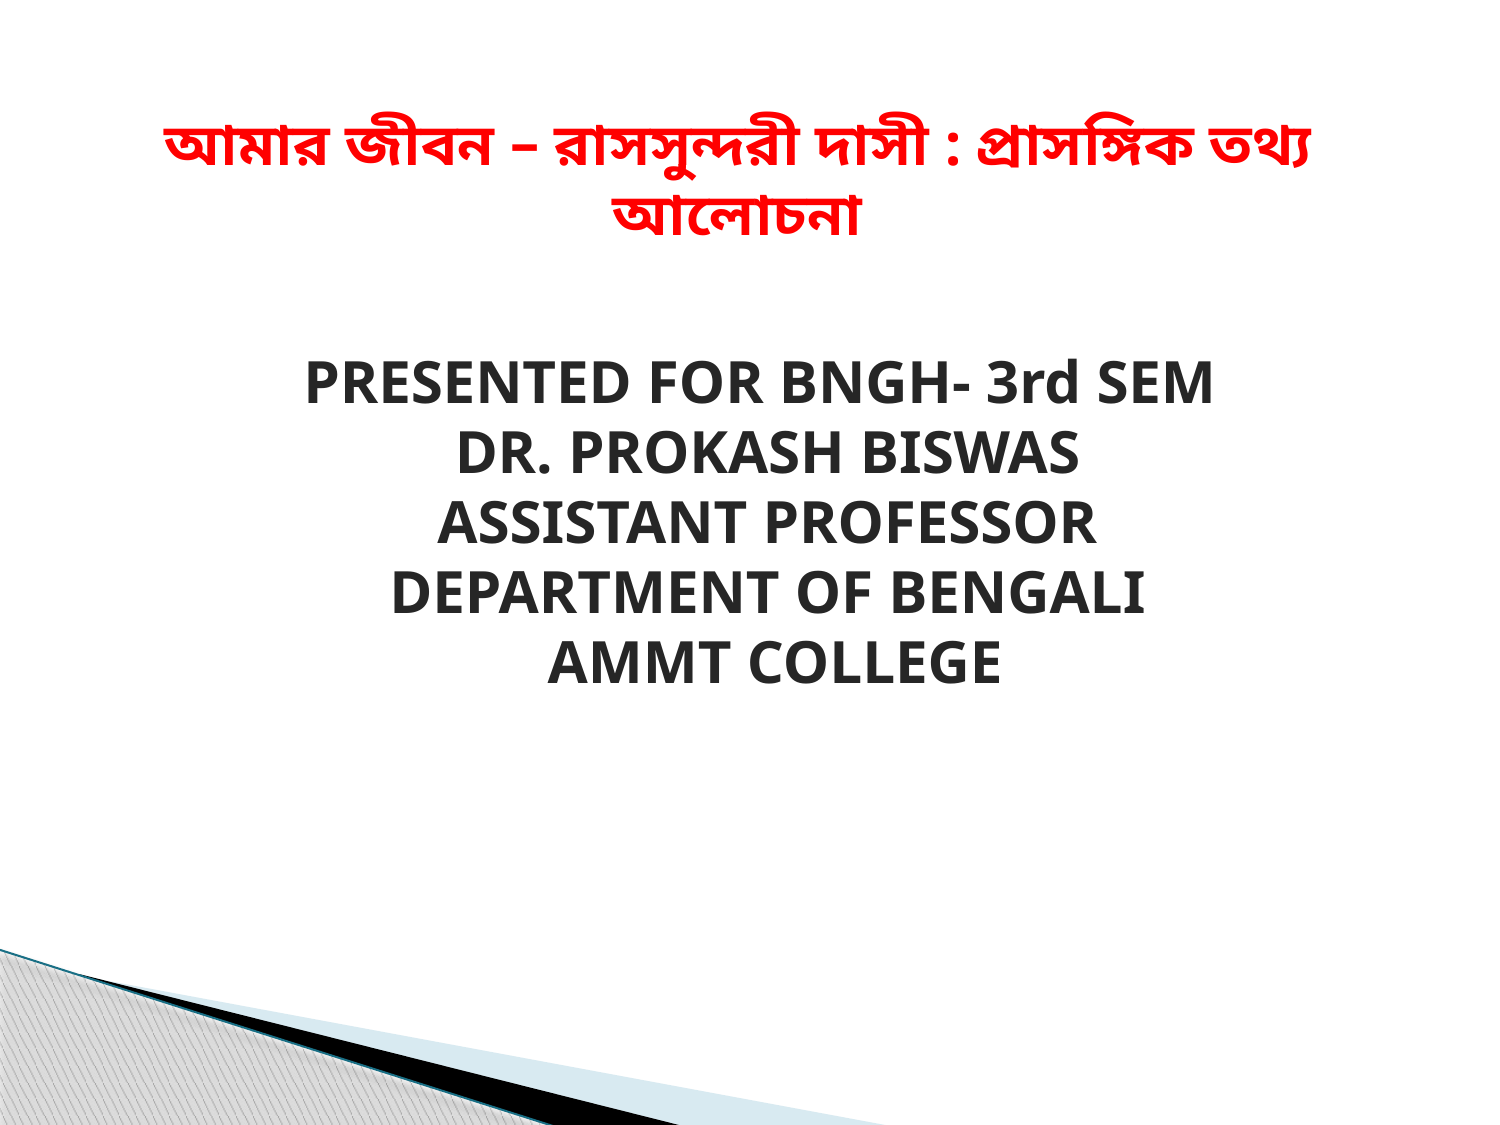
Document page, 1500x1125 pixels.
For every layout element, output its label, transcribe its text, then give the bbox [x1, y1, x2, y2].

text_box আমার জীবন – রাসসুন্দরী দাসী : প্রাসঙ্গিক তথ‍্য আলোচনা [50, 99, 1425, 300]
text_box PRESENTED FOR BNGH- 3rd SEM DR. PROKASH BISWAS ASSISTANT PROFESSOR DEPARTMENT OF BENGALI AMMT COLLEGE [287, 337, 1248, 773]
